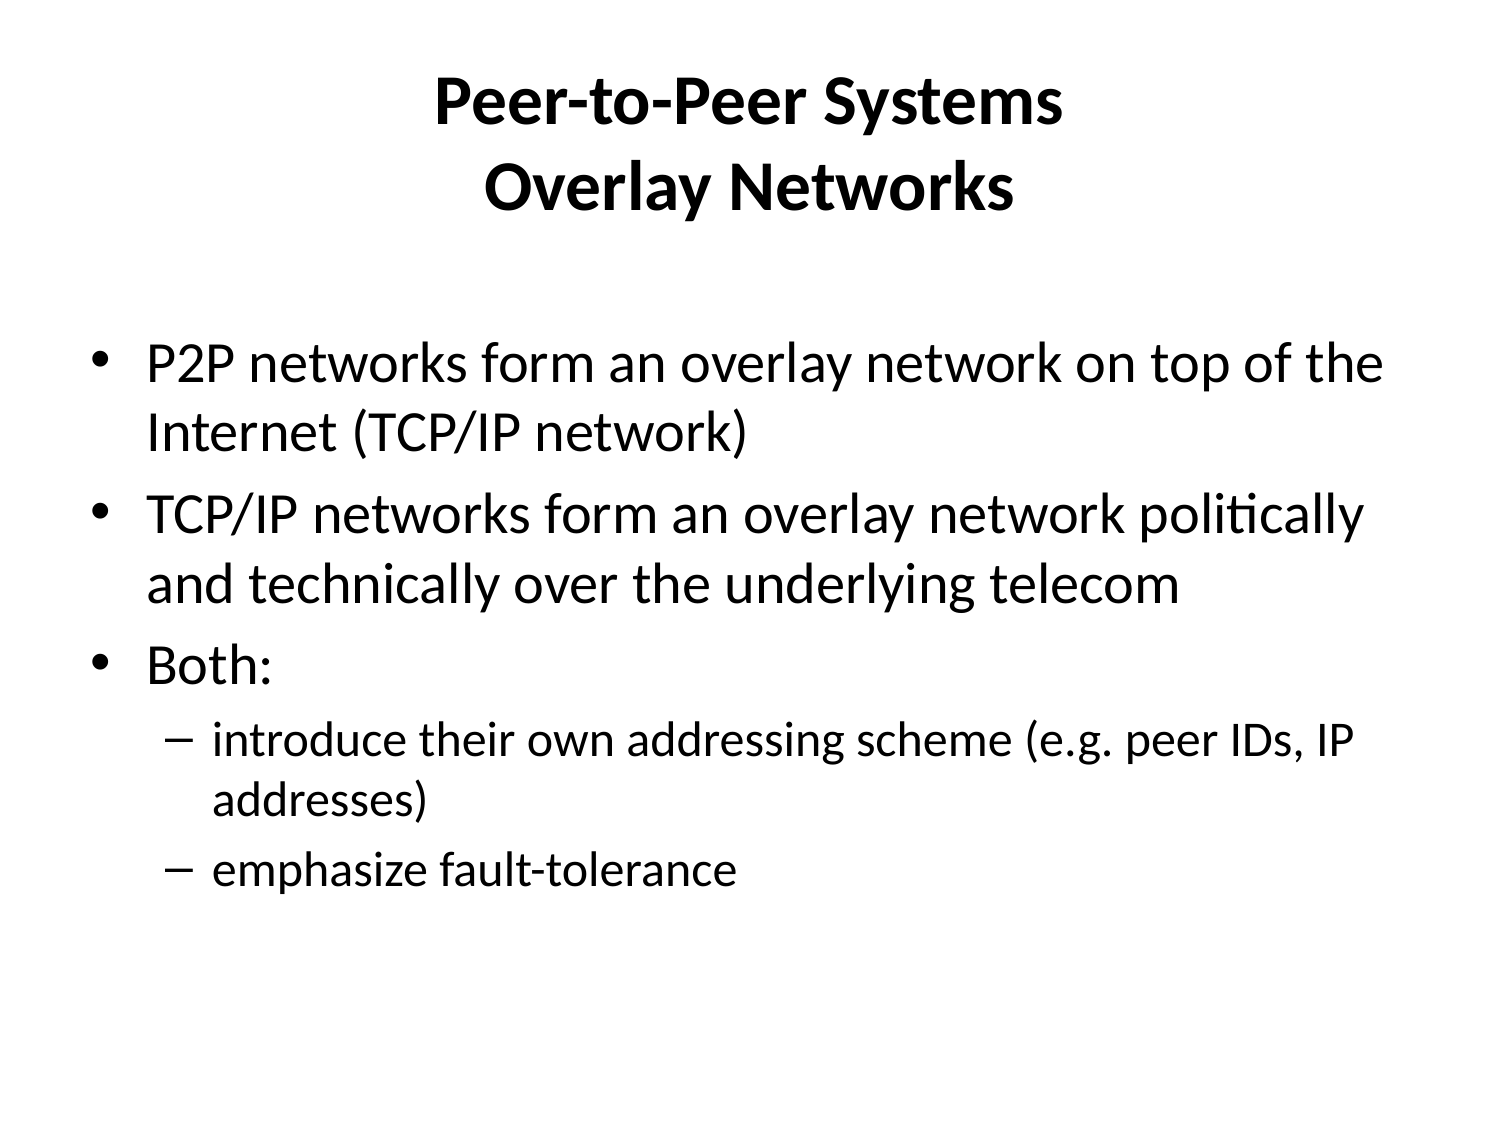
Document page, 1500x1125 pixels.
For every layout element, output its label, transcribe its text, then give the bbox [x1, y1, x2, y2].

title Peer-to-Peer Systems Overlay Networks [75, 45, 1425, 233]
list P2P networks form an overlay network on top of the Internet (TCP/IP network) TCP/IP networks form an overlay network politically and technically over the underlying telecom Both: introduce their own addressing scheme (e.g. peer IDs, IP addresses) emphasize fault-tolerance [75, 234, 1425, 1071]
